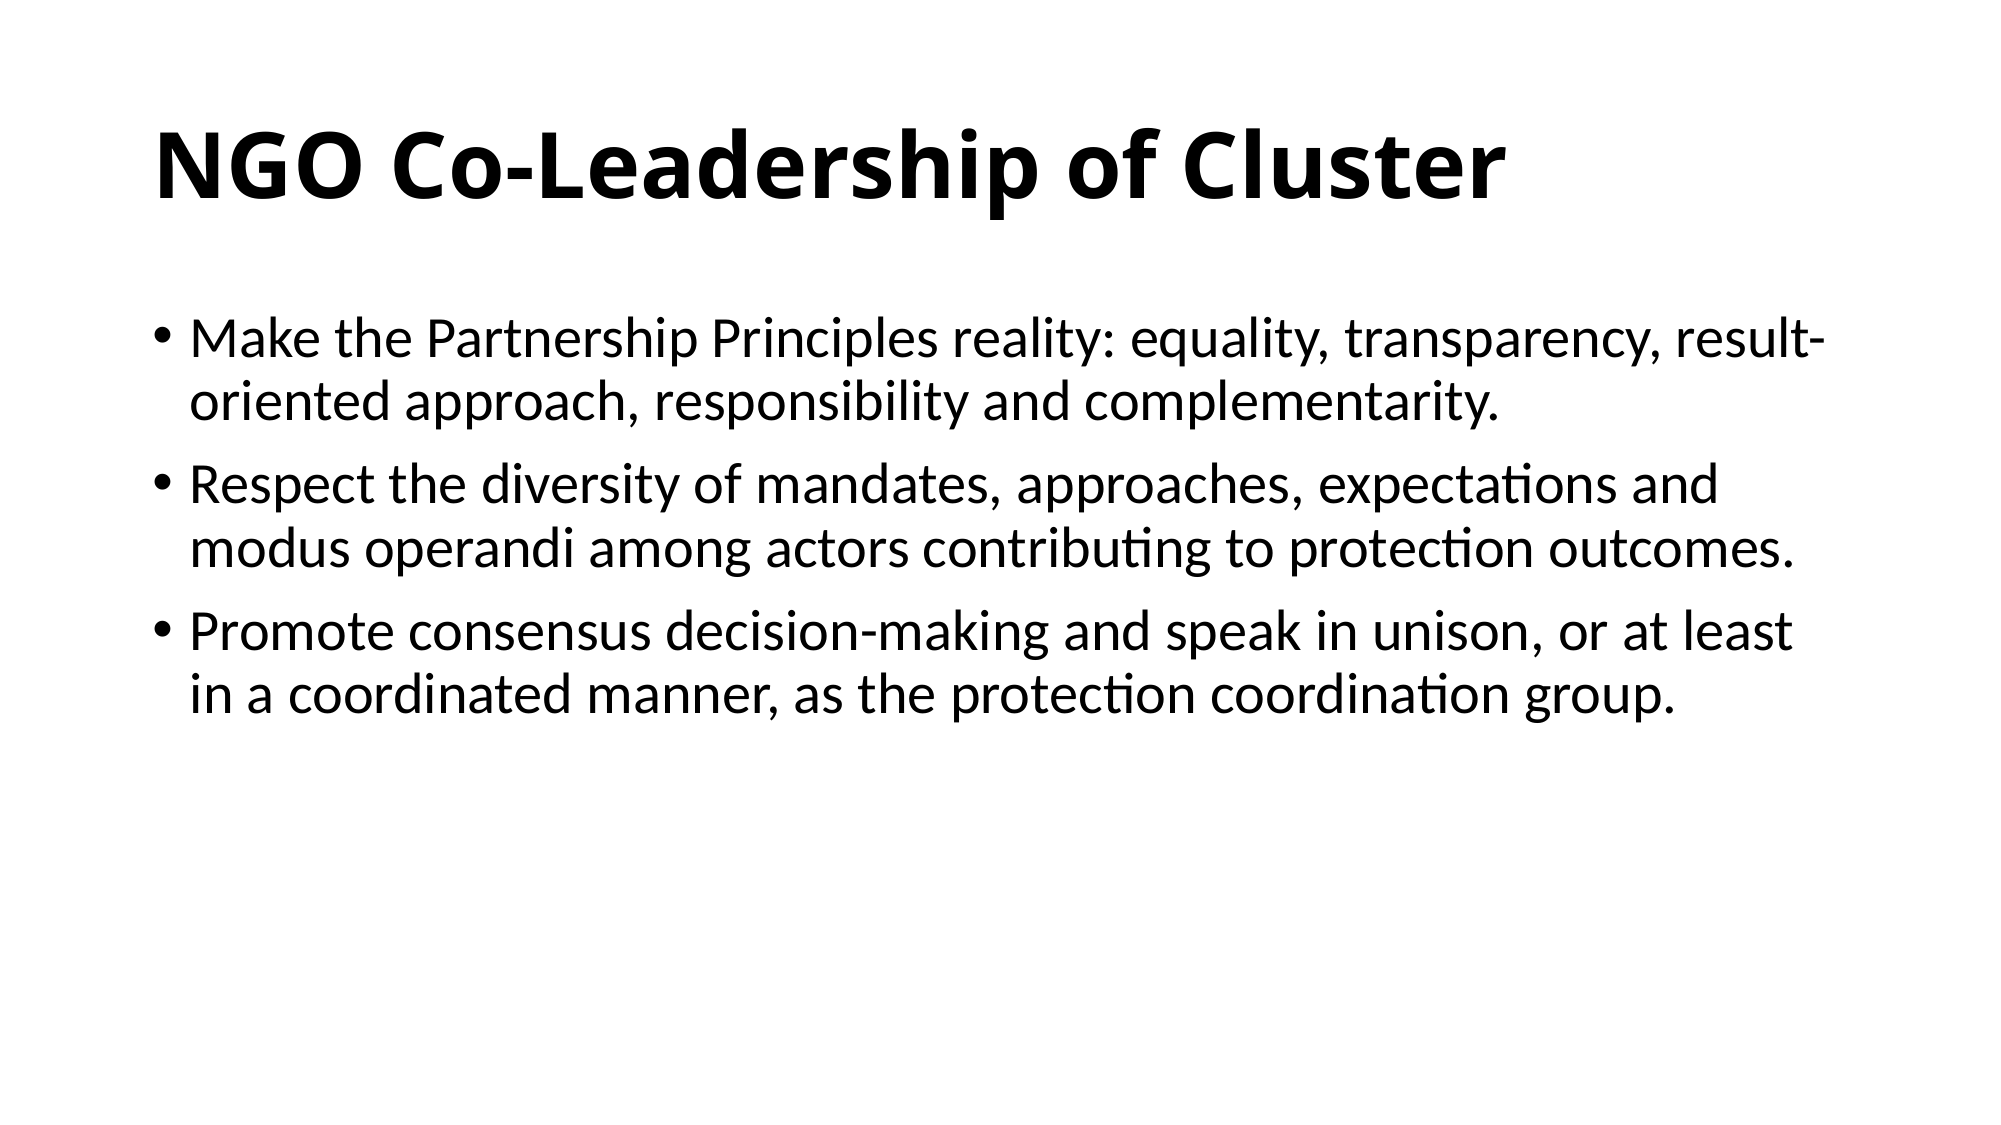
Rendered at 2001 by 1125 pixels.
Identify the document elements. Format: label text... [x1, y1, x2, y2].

title NGO Co-Leadership of Cluster [137, 59, 1863, 278]
list Make the Partnership Principles reality: equality, transparency, result-oriented approach, responsibility and complementarity. Respect the diversity of mandates, approaches, expectations and modus operandi among actors contributing to protection outcomes. Promote consensus decision-making and speak in unison, or at least in a coordinated manner, as the protection coordination group. [137, 299, 1863, 1014]
